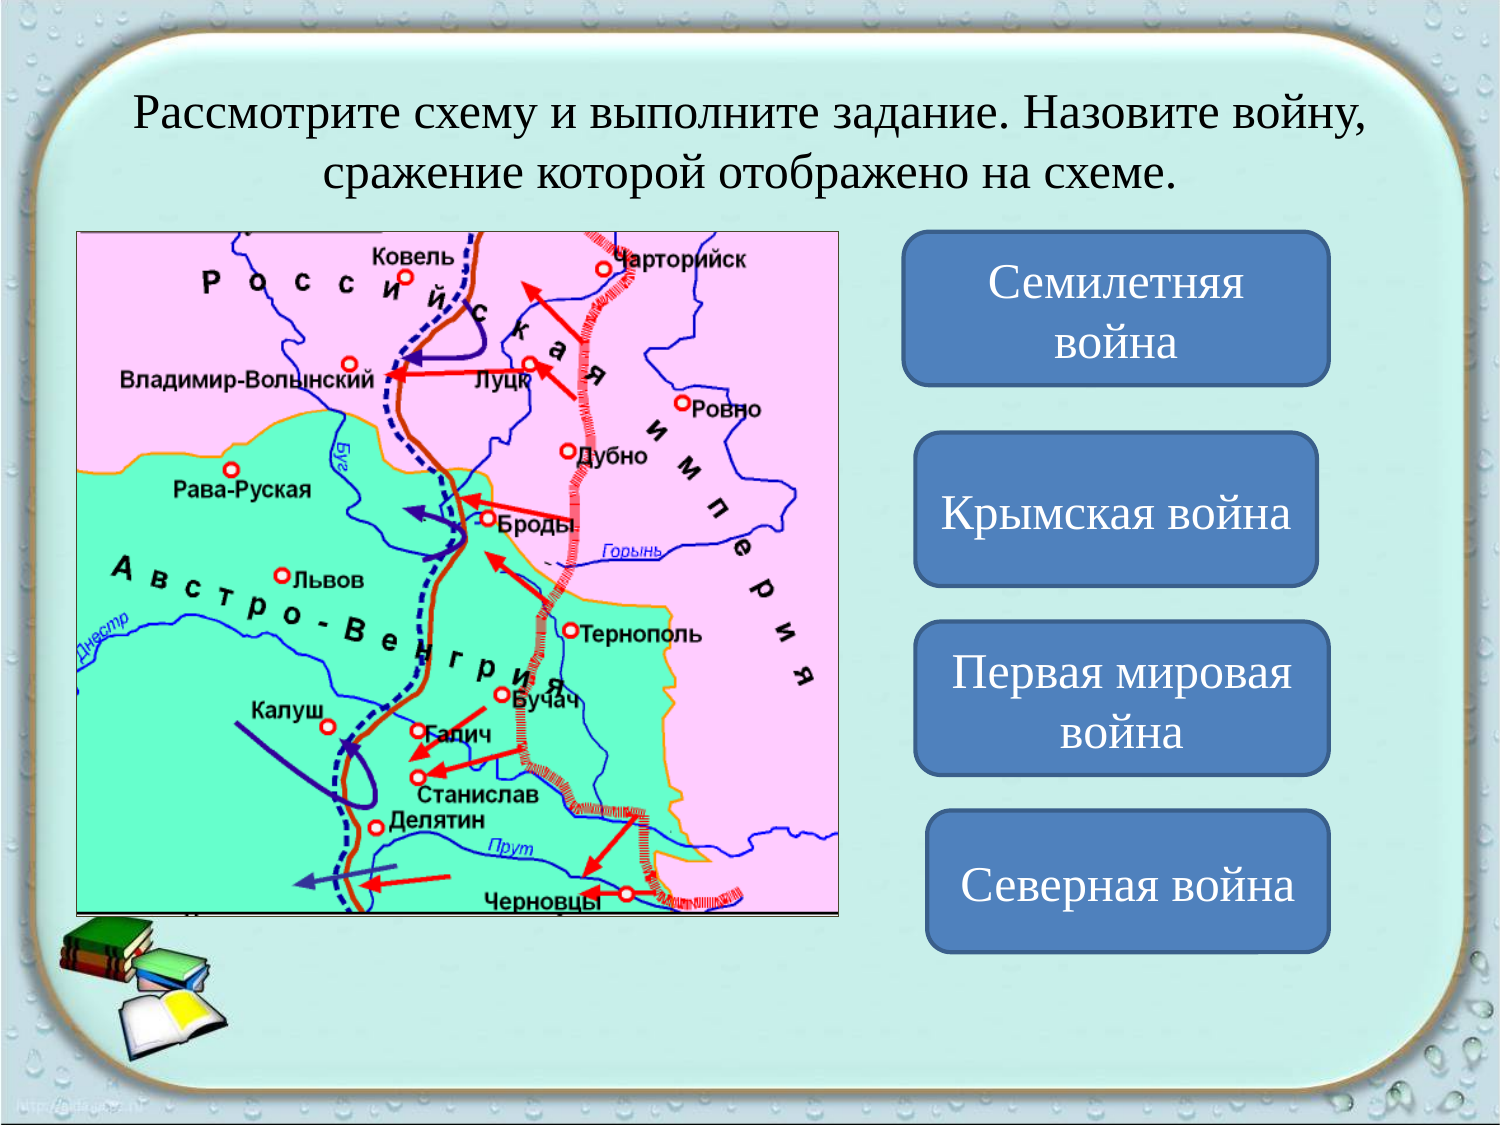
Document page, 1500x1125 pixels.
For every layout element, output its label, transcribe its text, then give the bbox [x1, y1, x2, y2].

title Рассмотрите схему и выполните задание. Назовите войну, сражение которой отображено на схеме. [75, 45, 1425, 233]
picture [0, 0, 1500, 1125]
text_box Семилетняя война [901, 229, 1331, 388]
text_box Первая мировая война [913, 619, 1331, 778]
text_box Крымская война [913, 430, 1320, 589]
text_box Северная война [925, 808, 1331, 955]
